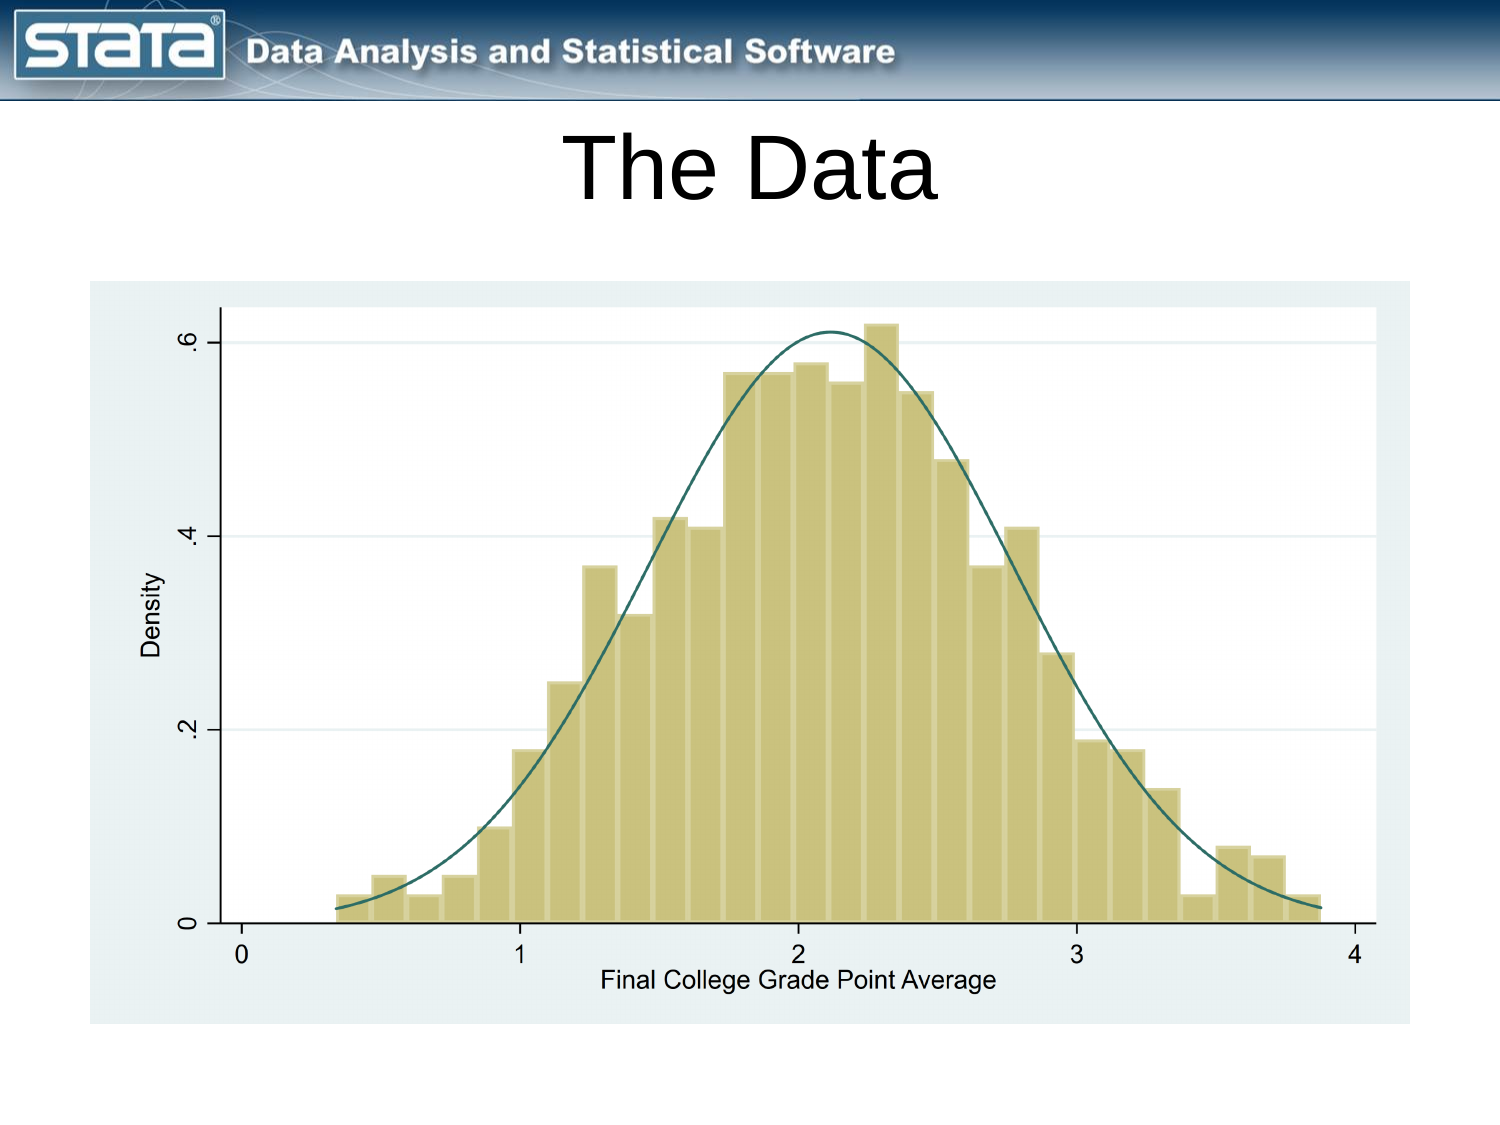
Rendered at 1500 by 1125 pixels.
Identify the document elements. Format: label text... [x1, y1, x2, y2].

picture [0, 0, 1500, 102]
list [89, 281, 1411, 1025]
title The Data [0, 108, 1500, 225]
